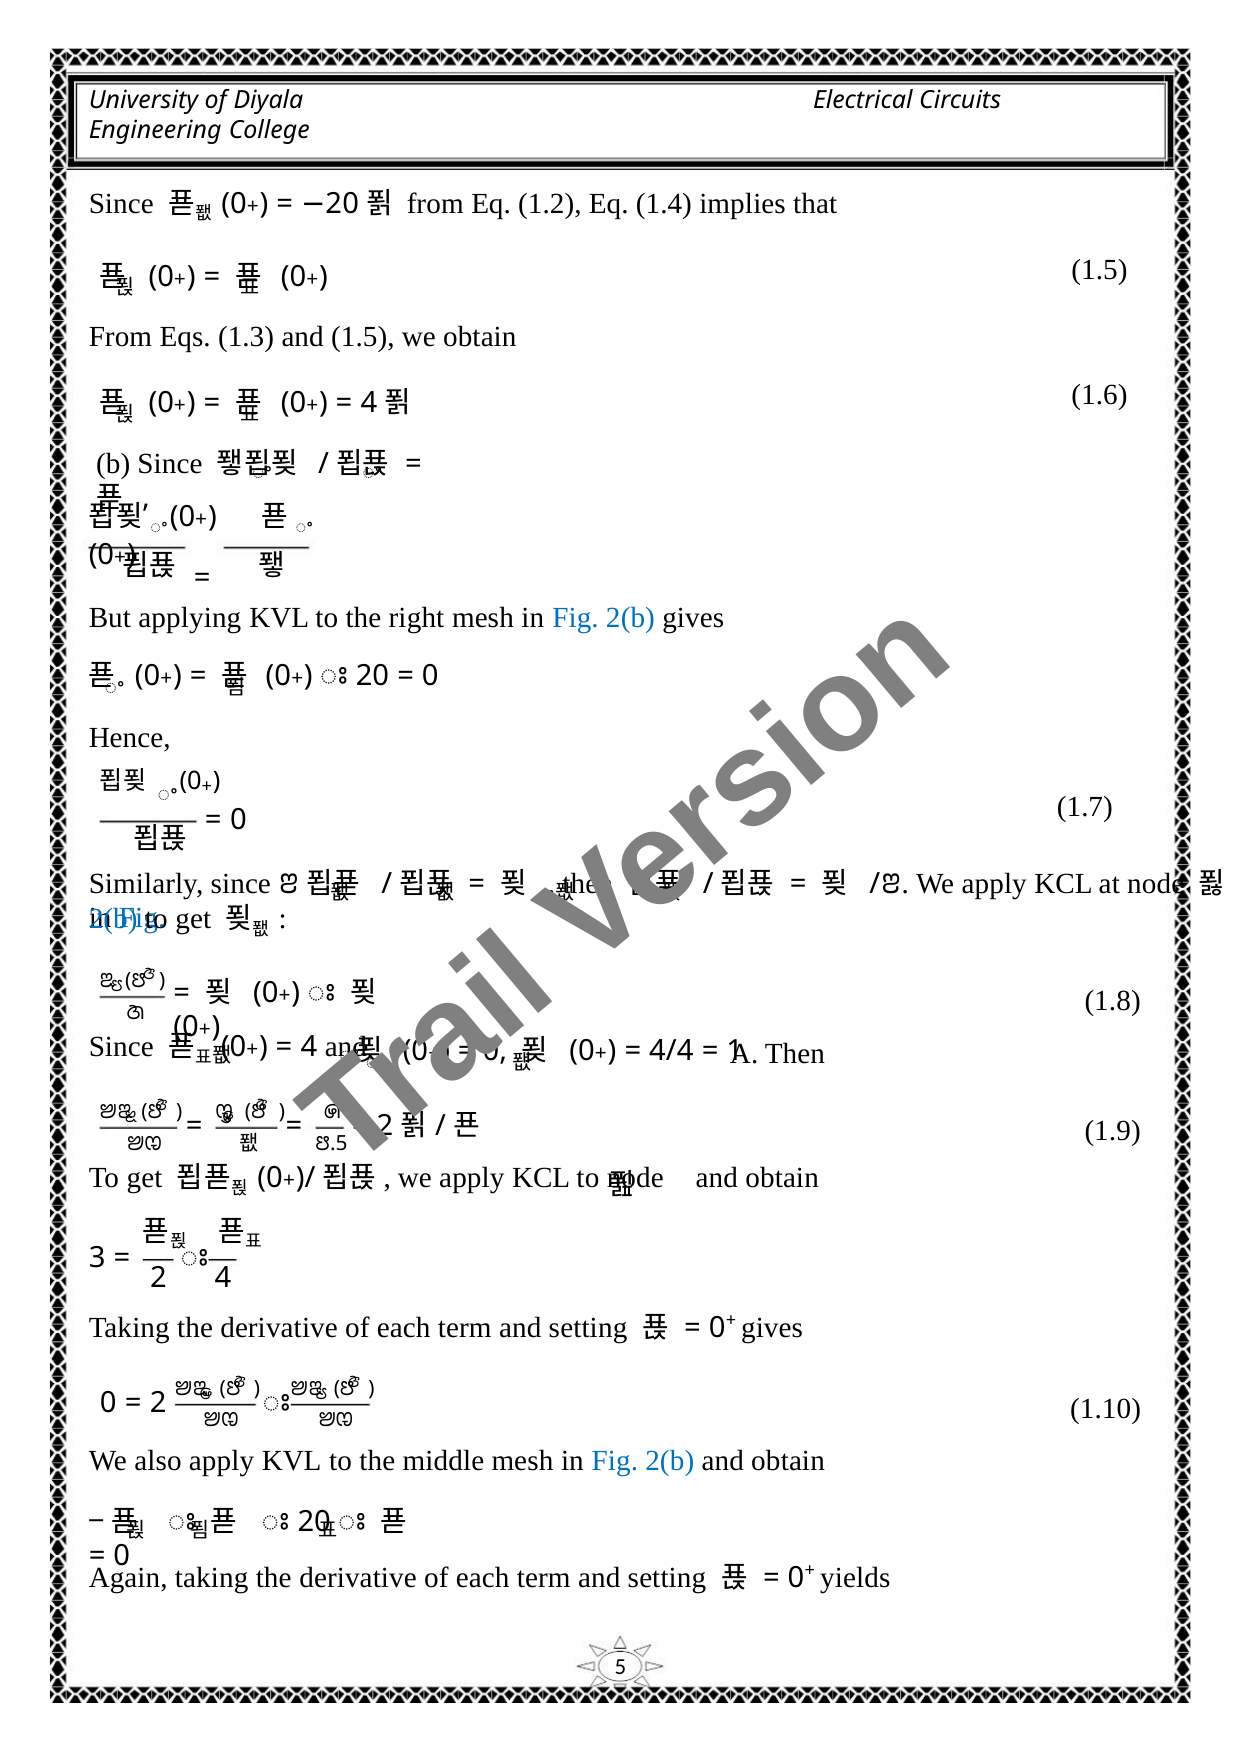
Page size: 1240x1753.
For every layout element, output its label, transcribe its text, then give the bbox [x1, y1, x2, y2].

text_box 2 [150, 1258, 211, 1293]
text_box 푑푖ꢀ(0+) 푣ꢀ(0+) = [88, 502, 352, 594]
text_box = 푖 (0+) ꢁ 푖 (0+) 퐶 ꢀ [173, 973, 363, 1032]
text_box Similarly, since ꢂ푑푣 /푑푡 = 푖 , then 푑푣 /푑푡 = 푖 /ꢂ. We apply KCL at node 푏 in Fig. [88, 865, 492, 934]
text_box ꢄ [315, 1382, 352, 1403]
text_box ꢌ [222, 1105, 259, 1126]
text_box (1.8) (1.9) [1084, 984, 1185, 1147]
text_box = 0 [205, 801, 295, 836]
text_box ꢁ [262, 1383, 329, 1419]
text_box Trail Version [246, 542, 993, 1209]
text_box 4 [214, 1258, 275, 1293]
text_box ꢆ [348, 1370, 386, 1374]
text_box = 2푉/푠 [443, 1107, 489, 1142]
text_box ꢈꢃ (ꢅ ) [99, 1097, 209, 1123]
text_box (b) Since 퐿푑푖 /푑푡 = 푣 , [95, 445, 425, 514]
text_box 푣푅 푣표 [142, 1216, 279, 1252]
text_box 퐶 [330, 879, 374, 904]
text_box 푣 (0+) = 푣 (0+) [99, 257, 353, 292]
text_box 0 = 2 [99, 1383, 215, 1419]
text_box 푣 (0+) = 푣 (0+) = 4푉 [99, 384, 426, 419]
text_box ꢇ [126, 999, 170, 1024]
text_box 푑푡 [122, 546, 195, 582]
text_box 3 = [88, 1239, 179, 1274]
text_box ꢆ [255, 1093, 265, 1097]
text_box 표 [318, 1517, 363, 1542]
text_box ꢋ (ꢅ ) [215, 1097, 285, 1123]
text_box 푐 [226, 674, 269, 699]
text_box ꢄ [110, 975, 147, 995]
text_box Since 푣퐶(0+) = −20푉 from Eq. (1.2), Eq. (1.4) implies that [88, 188, 901, 223]
text_box Taking the derivative of each term and setting 푡 = 0+ gives [88, 1309, 890, 1344]
text_box We also apply KVL to the middle mesh in Fig. 2(b) and obtain [88, 1444, 933, 1477]
text_box Again, taking the derivative of each term and setting 푡 = 0+ yields [88, 1559, 986, 1595]
text_box 퐶 [525, 1049, 557, 1074]
text_box ꢁ [180, 1239, 247, 1274]
text_box ꢈꢃ (ꢅ ) [290, 1374, 402, 1400]
text_box 5 [614, 1650, 661, 1679]
text_box ꢆ [155, 1093, 193, 1097]
text_box University of Diyala Engineering College [88, 86, 311, 144]
text_box 퐶 [239, 1129, 284, 1155]
text_box (1.5) (1.6) [1071, 252, 1172, 411]
text_box 퐿 [258, 546, 318, 582]
text_box Similarly, since ꢂ푑푣 /푑푡 = 푖 , then 푑푣 /푑푡 = 푖 /ꢂ. We apply KCL at node 푏 in Fig. [691, 865, 1240, 934]
text_box 퐶 [435, 879, 475, 904]
text_box 푐 [190, 1517, 233, 1542]
text_box To get 푑푣푅(0+)/푑푡, we apply KCL to node and obtain [377, 1163, 855, 1198]
text_box −푣 ꢁ 푣 ꢁ 20 ꢁ 푣 = 0 [88, 1502, 432, 1559]
text_box [49, 48, 1191, 1703]
text_box ꢈꢊ [127, 1129, 181, 1155]
text_box 푣 (0+) = 푣 (0+) ꢁ 20 = 0 [88, 657, 466, 692]
text_box ꢈꢃ (ꢅ ) [175, 1374, 288, 1400]
text_box 푑푖ꢀ(0+) [99, 776, 229, 811]
text_box Hence, [88, 720, 215, 754]
text_box 푎 [608, 1166, 669, 1201]
text_box A. Then [729, 1036, 870, 1070]
text_box 표 [240, 400, 284, 426]
text_box ꢆ [234, 1370, 272, 1374]
text_box 푅 [115, 274, 161, 299]
text_box To get 푑푣푅(0+)/푑푡, we apply KCL to node and obtain [88, 1163, 350, 1198]
text_box ꢈꢊ [203, 1406, 258, 1432]
text_box ꢀ [104, 674, 148, 699]
text_box ꢆ [143, 963, 181, 967]
text_box = [285, 1121, 303, 1142]
text_box 푅 [126, 1517, 172, 1542]
text_box 푑푡 [133, 820, 207, 855]
text_box ꢈꢊ [318, 1406, 373, 1432]
text_box ꢎ [200, 1382, 238, 1403]
text_box But applying KVL to the right mesh in Fig. 2(b) gives [88, 601, 807, 634]
text_box Since 푣표(0+) = 4 and [88, 1032, 293, 1067]
text_box = [185, 1107, 252, 1142]
text_box ꢀ [362, 459, 405, 484]
text_box (1.7) [1056, 789, 1157, 823]
text_box ꢉ [124, 1105, 159, 1126]
text_box (1.10) [1070, 1392, 1185, 1425]
text_box From Eqs. (1.3) and (1.5), we obtain [88, 319, 580, 353]
text_box ꢃ (ꢅ ) [99, 967, 197, 992]
text_box 2(b) to get 푖퐶: [88, 904, 294, 939]
text_box 푖 (0+) = 0, 푖 (0+) = 4/4 = 1 [554, 1032, 778, 1067]
text_box 푅 [115, 400, 161, 426]
text_box ꢀ [252, 459, 295, 484]
text_box 표 [240, 274, 284, 299]
text_box Electrical Circuits [813, 86, 1010, 114]
